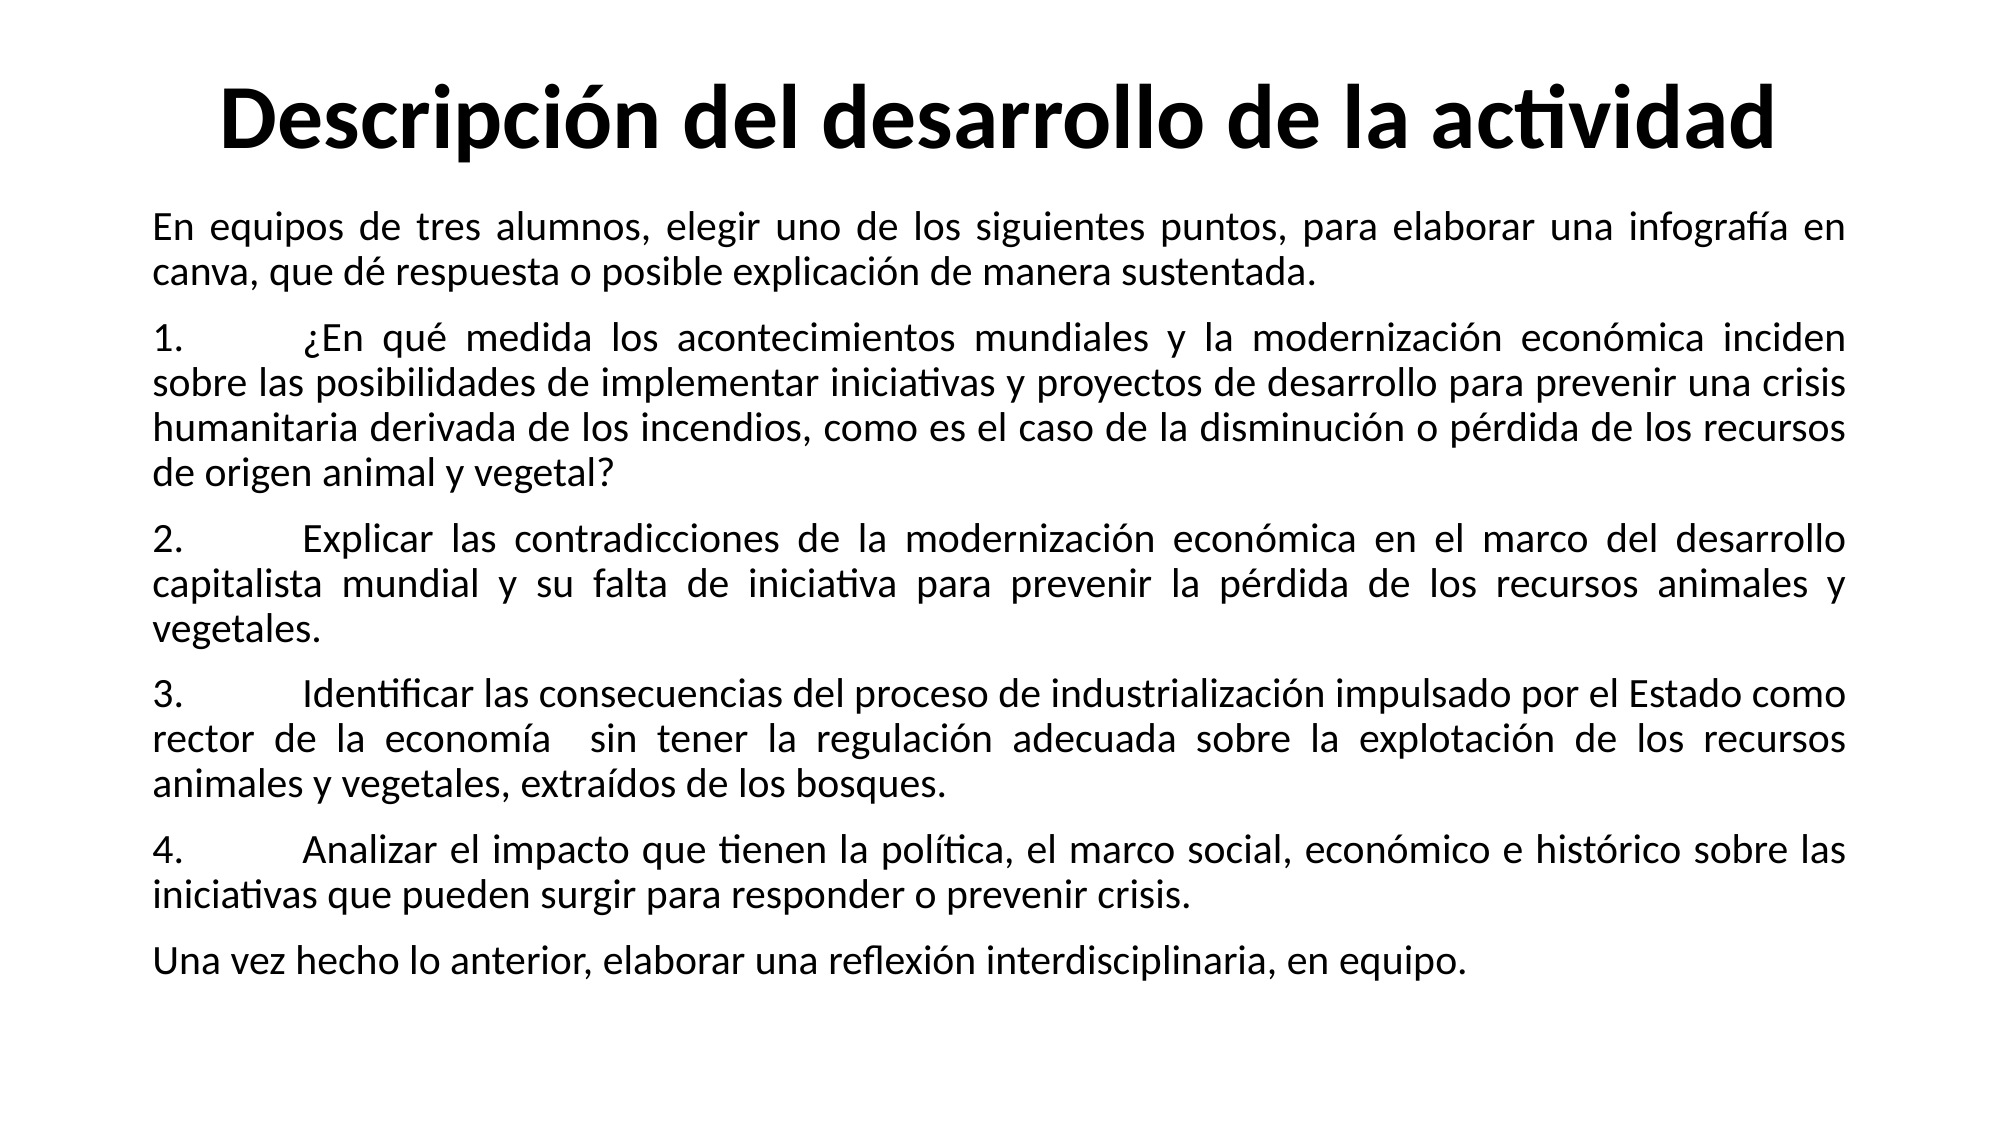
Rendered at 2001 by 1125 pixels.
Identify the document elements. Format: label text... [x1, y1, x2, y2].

title Descripción del desarrollo de la actividad [137, 59, 1863, 196]
list En equipos de tres alumnos, elegir uno de los siguientes puntos, para elaborar una infografía en canva, que dé respuesta o posible explicación de manera sustentada. 1. ¿En qué medida los acontecimientos mundiales y la modernización económica inciden sobre las posibilidades de implementar iniciativas y proyectos de desarrollo para prevenir una crisis humanitaria derivada de los incendios, como es el caso de la disminución o pérdida de los recursos de origen animal y vegetal? 2. Explicar las contradicciones de la modernización económica en el marco del desarrollo capitalista mundial y su falta de iniciativa para prevenir la pérdida de los recursos animales y vegetales. 3. Identificar las consecuencias del proceso de industrialización impulsado por el Estado como rector de la economía sin tener la regulación adecuada sobre la explotación de los recursos animales y vegetales, extraídos de los bosques. 4. Analizar el impacto que tienen la política, el marco social, económico e histórico sobre las iniciativas que pueden surgir para responder o prevenir crisis. Una vez hecho lo anterior, elaborar una reflexión interdisciplinaria, en equipo. [137, 196, 1863, 1125]
